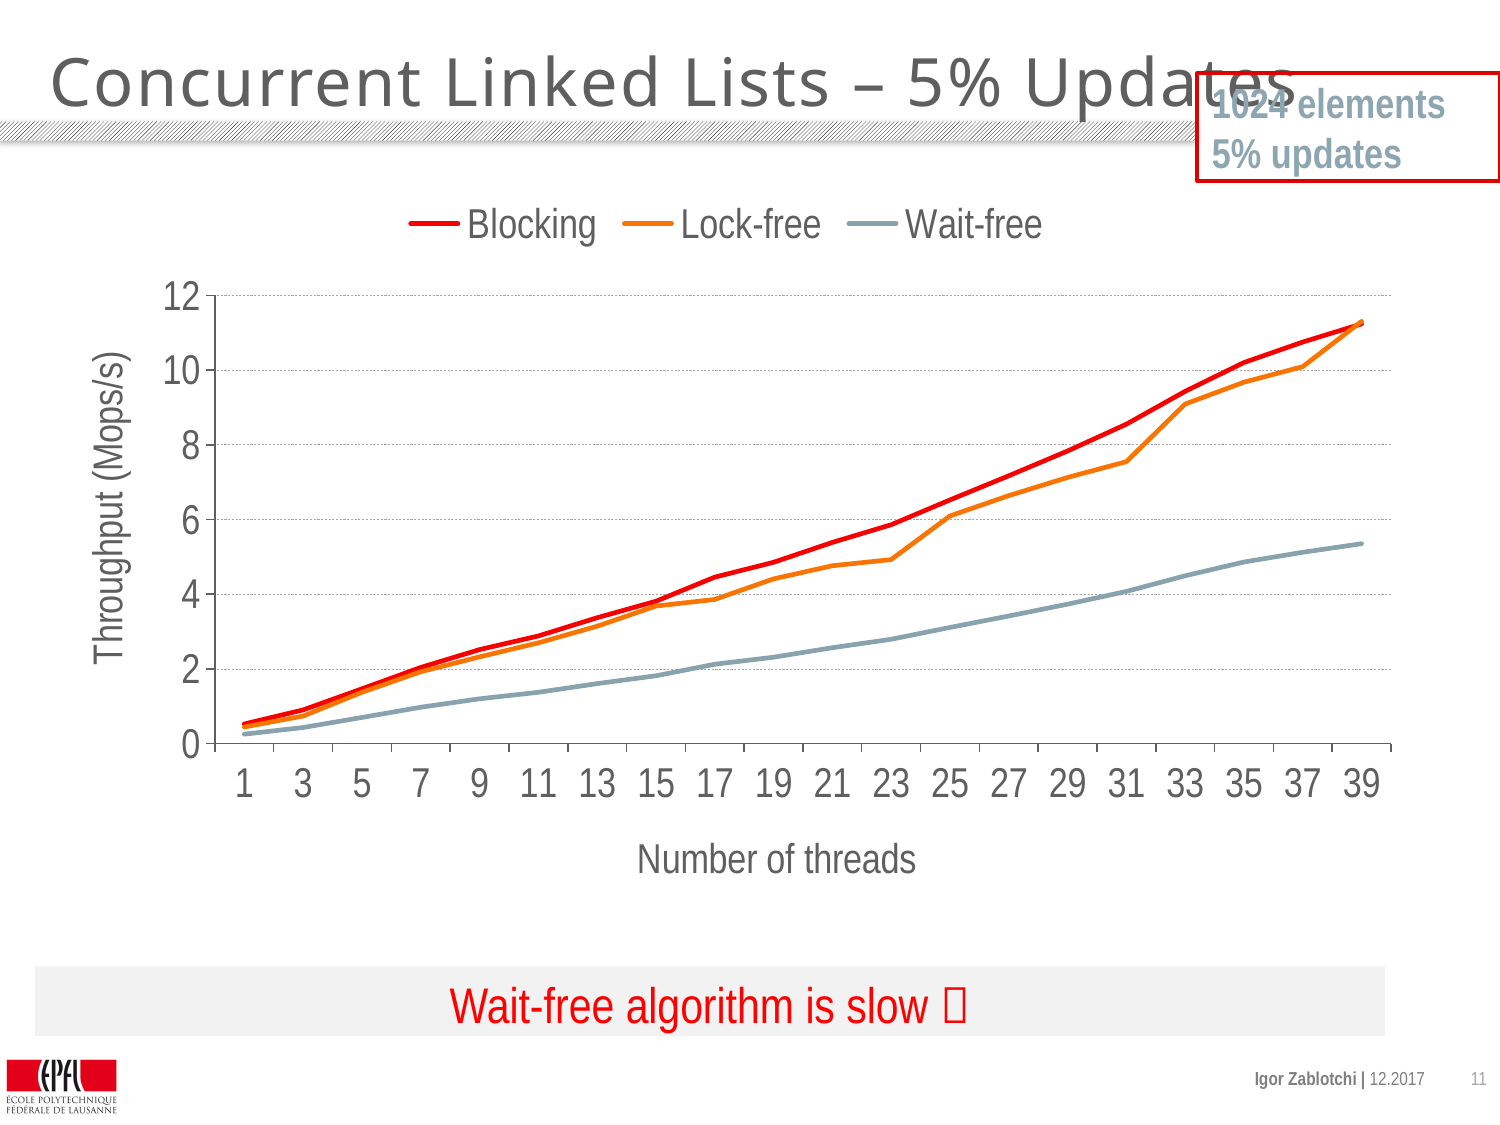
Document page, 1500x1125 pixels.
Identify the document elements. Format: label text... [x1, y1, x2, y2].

list 1024 elements 5% updates [1195, 71, 1500, 183]
chart [34, 180, 1419, 921]
list Wait-free algorithm is slow  [34, 966, 1385, 1037]
title Concurrent Linked Lists – 5% Updates [35, 32, 1385, 135]
picture [3, 1056, 120, 1117]
